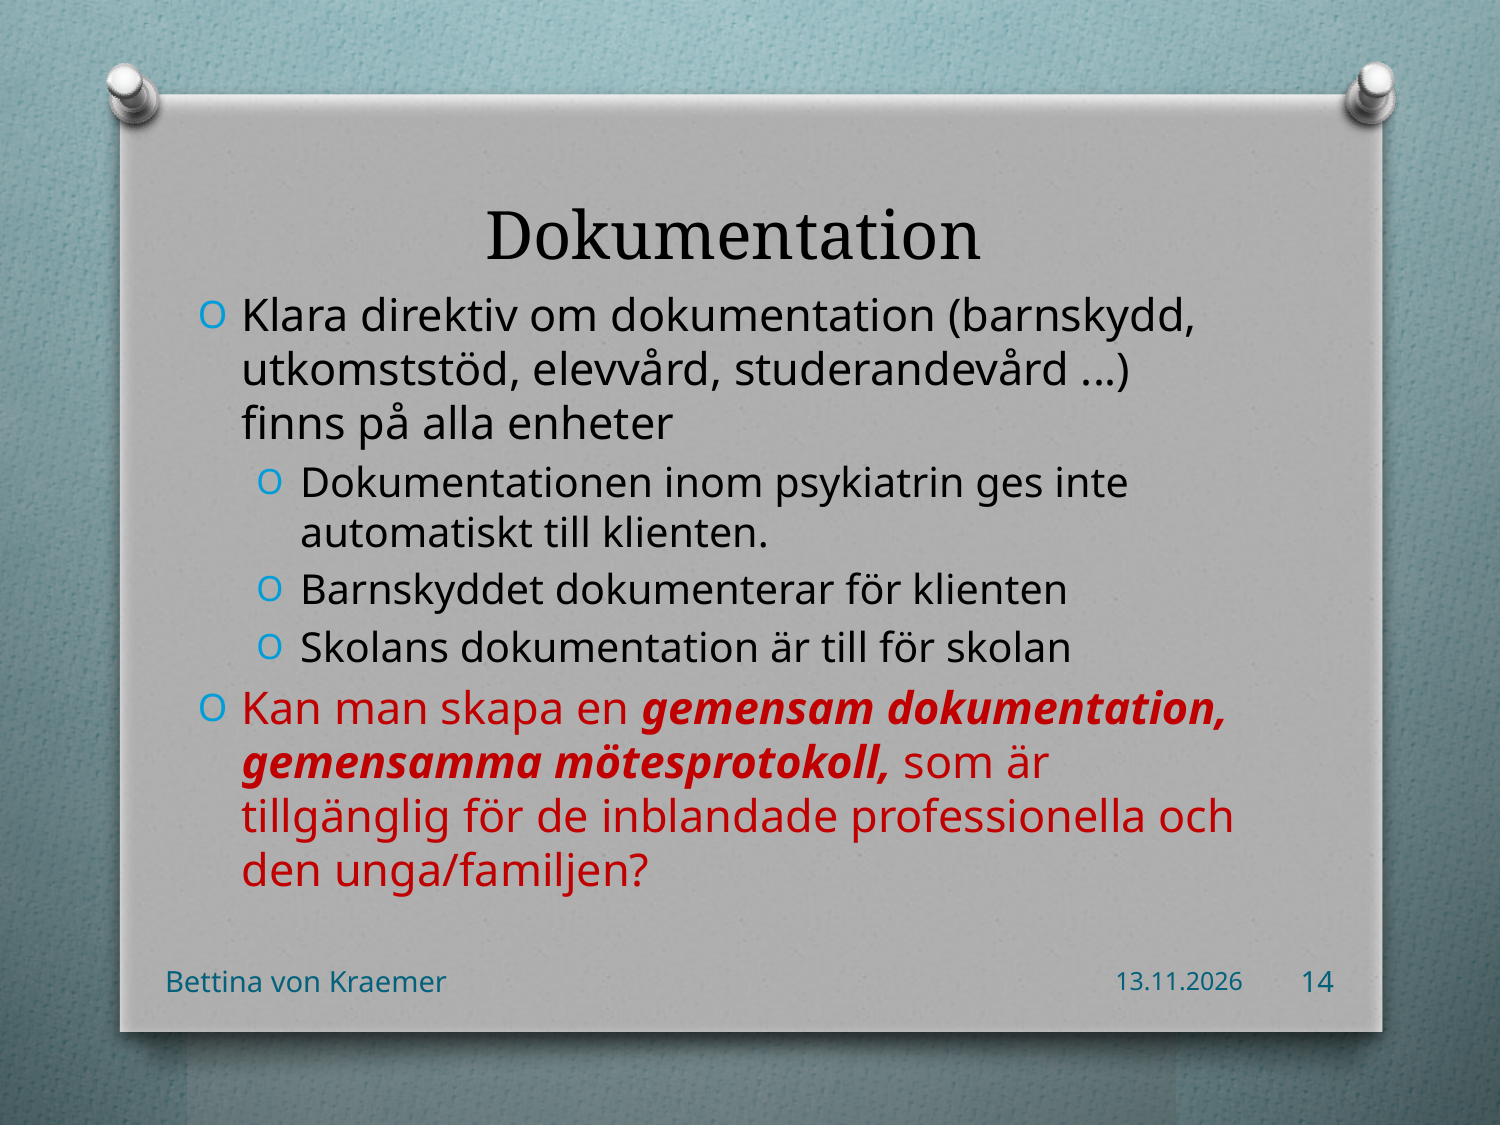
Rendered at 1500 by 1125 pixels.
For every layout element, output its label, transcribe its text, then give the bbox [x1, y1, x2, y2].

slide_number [1059, 952, 1258, 1013]
list Klara direktiv om dokumentation (barnskydd, utkomststöd, elevvård, studerandevård ...) finns på alla enheter Dokumentationen inom psykiatrin ges inte automatiskt till klienten. Barnskyddet dokumenterar för klienten Skolans dokumentation är till för skolan Kan man skapa en gemensam dokumentation, gemensamma mötesprotokoll, som är tillgänglig för de inblandade professionella och den unga/familjen? [183, 278, 1257, 939]
title Dokumentation [179, 134, 1323, 332]
picture [75, 29, 198, 153]
footer Bettina von Kraemer [150, 952, 1059, 1013]
slide_number 14 [1258, 952, 1350, 1013]
picture [1317, 35, 1439, 156]
